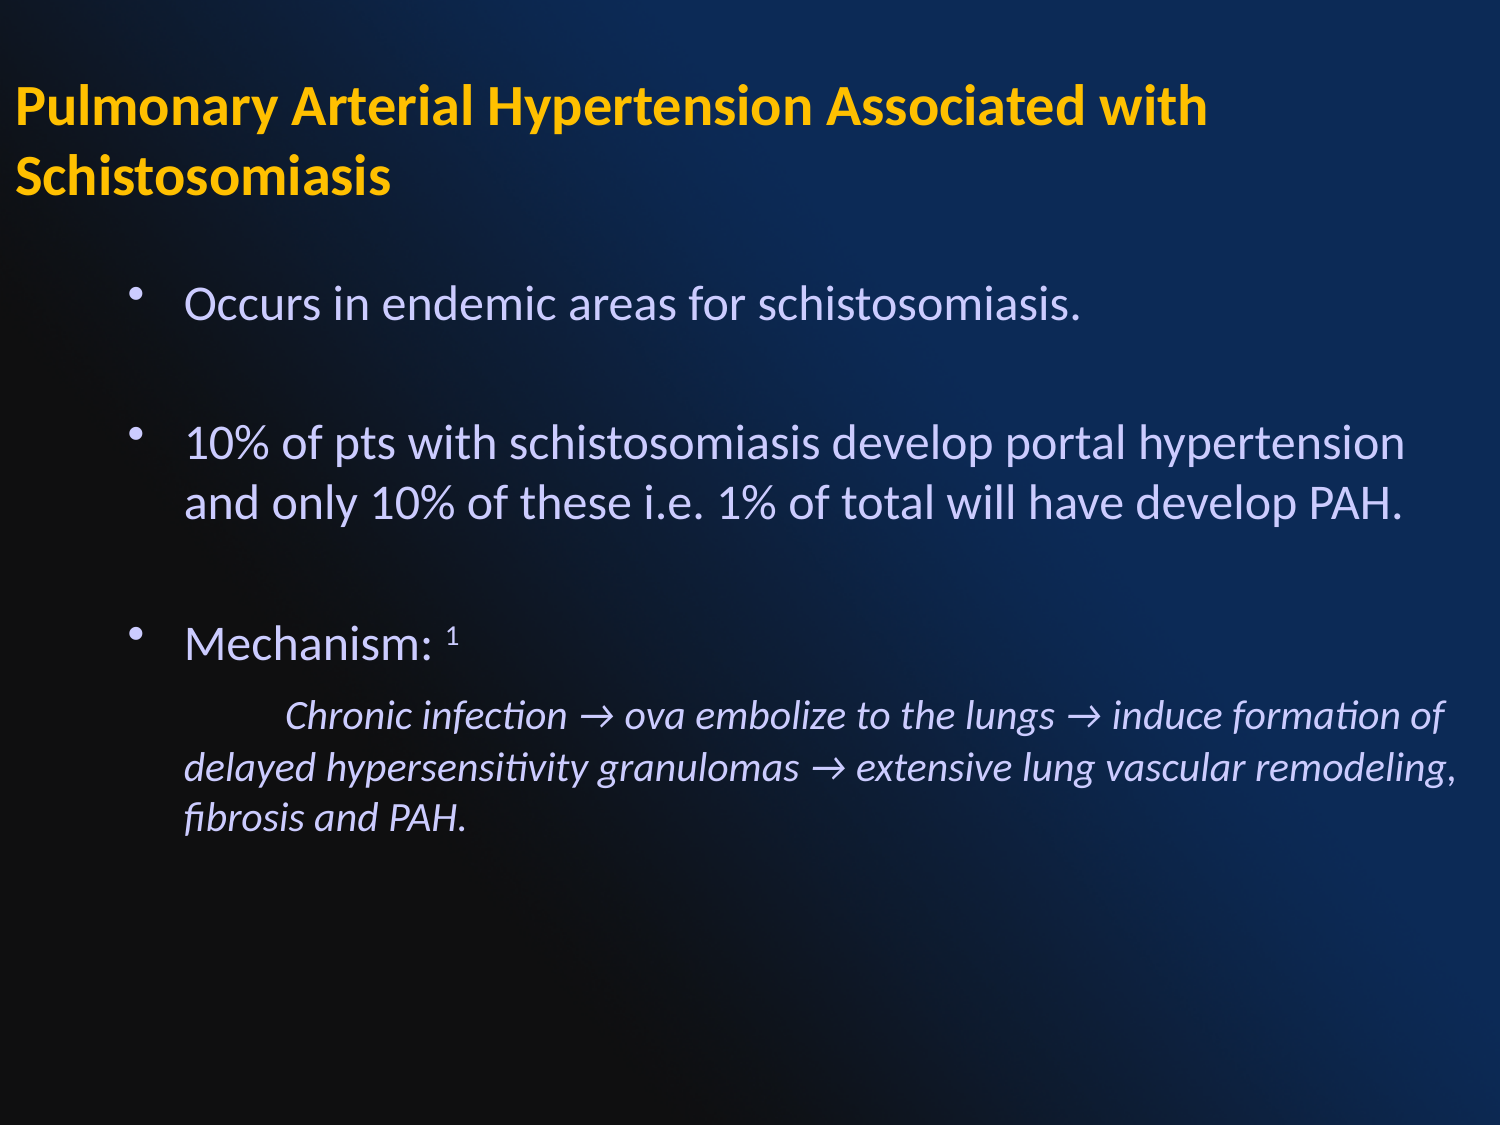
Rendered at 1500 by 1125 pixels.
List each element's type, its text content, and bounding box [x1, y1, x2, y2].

list Occurs in endemic areas for schistosomiasis. 10% of pts with schistosomiasis develop portal hypertension and only 10% of these i.e. 1% of total will have develop PAH. Mechanism: 1 Chronic infection → ova embolize to the lungs → induce formation of delayed hypersensitivity granulomas → extensive lung vascular remodeling, fibrosis and PAH. [112, 262, 1500, 938]
picture [0, 0, 1500, 1125]
title Pulmonary Arterial Hypertension Associated with Schistosomiasis [0, 62, 1276, 213]
